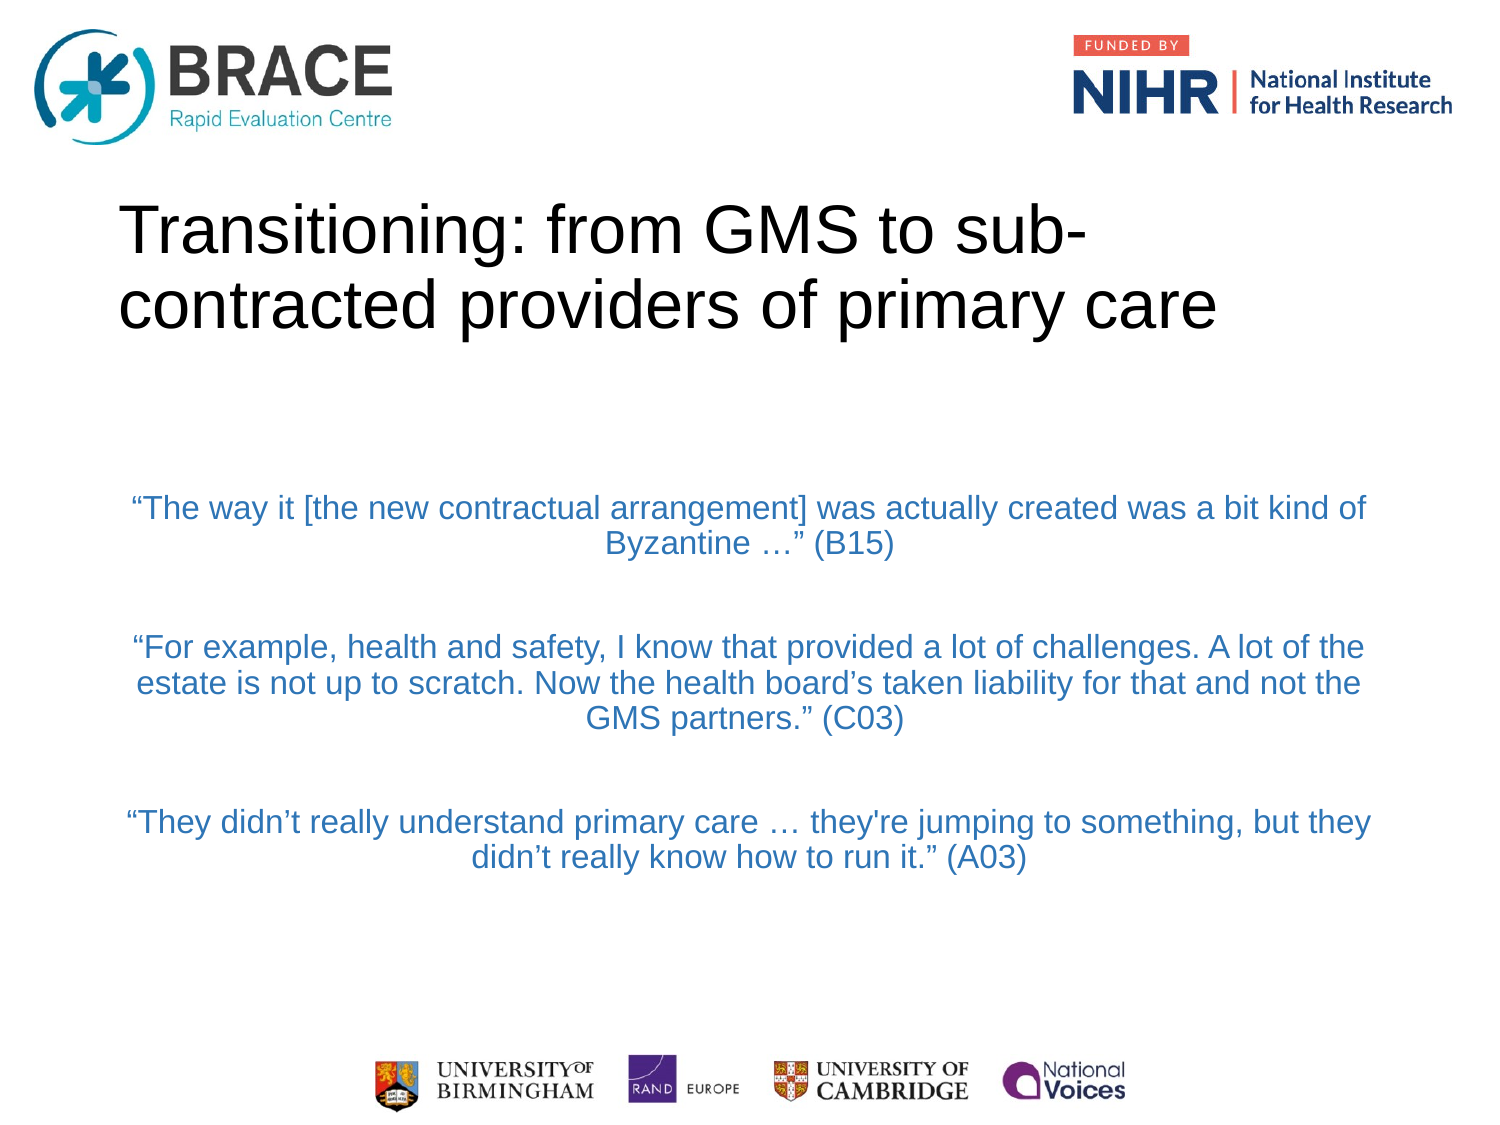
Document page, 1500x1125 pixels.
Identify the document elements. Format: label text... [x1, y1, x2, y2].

picture [34, 29, 86, 84]
title Transitioning: from GMS to sub-contracted providers of primary care [103, 183, 1397, 354]
list “The way it [the new contractual arrangement] was actually created was a bit kind of Byzantine …” (B15) “For example, health and safety, I know that provided a lot of challenges. A lot of the estate is not up to scratch. Now the health board’s taken liability for that and not the GMS partners.” (C03) “They didn’t really understand primary care … they're jumping to something, but they didn’t really know how to run it.” (A03) [103, 375, 1397, 1027]
picture [34, 29, 393, 145]
picture [1073, 34, 1452, 114]
picture [375, 1054, 1125, 1113]
